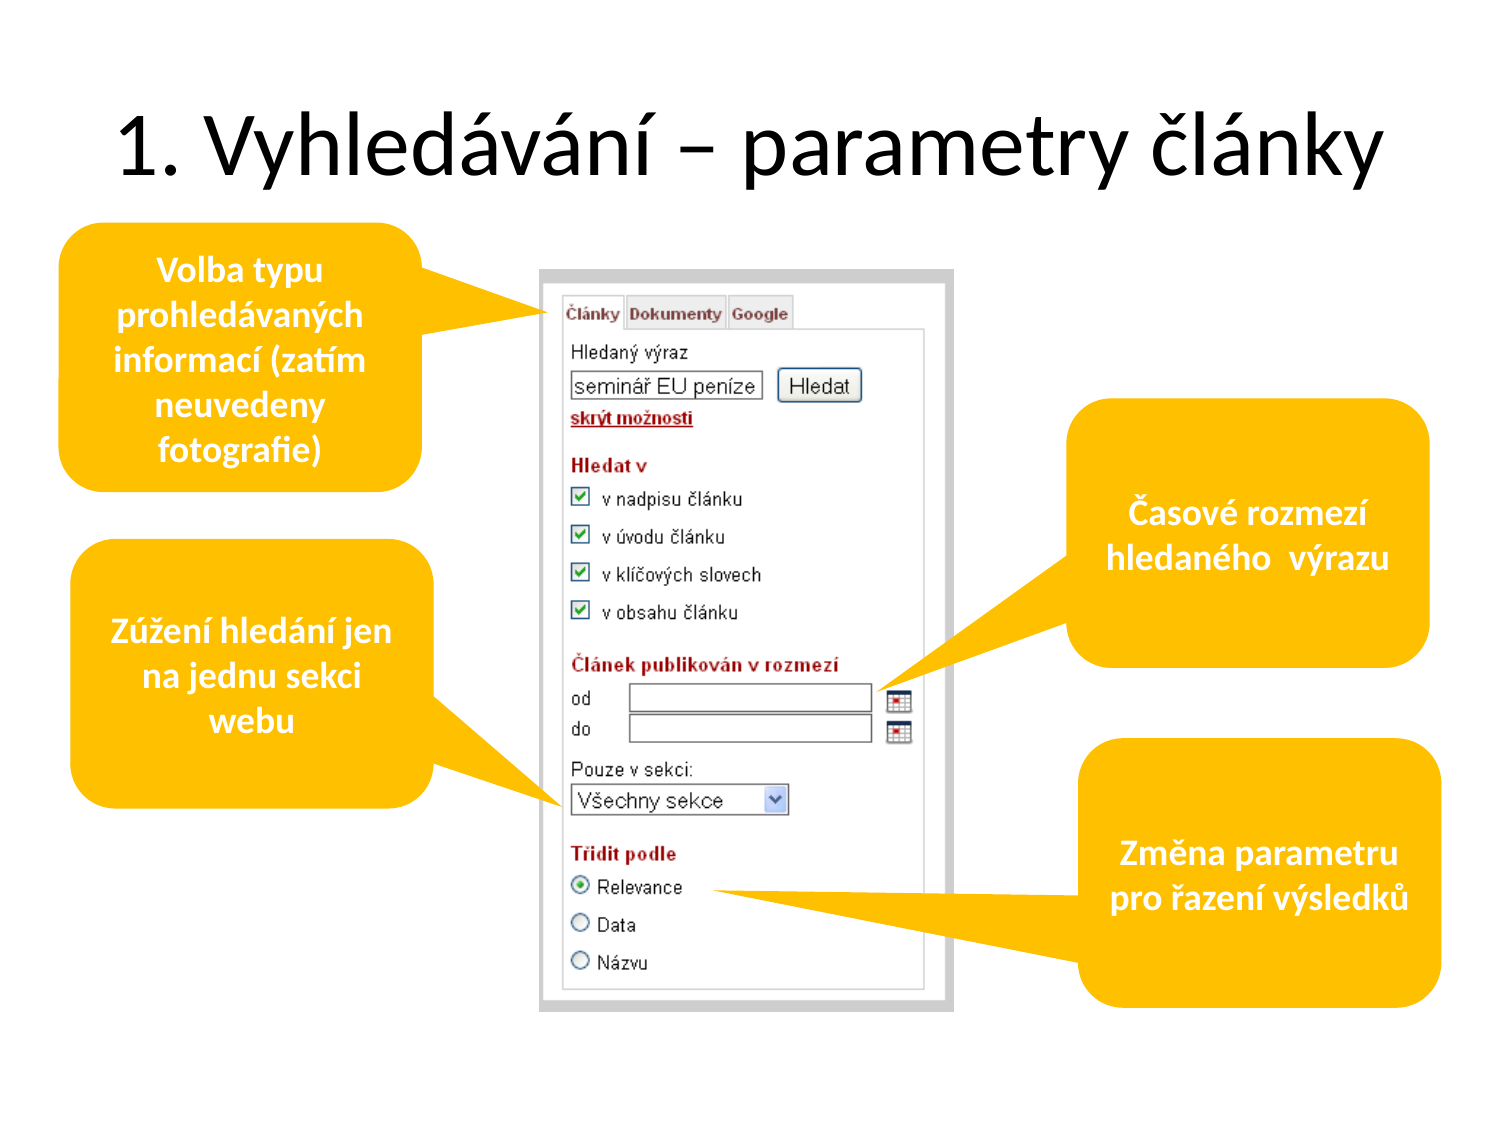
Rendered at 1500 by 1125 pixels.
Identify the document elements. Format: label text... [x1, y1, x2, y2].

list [538, 269, 954, 1013]
title 1. Vyhledávání – parametry články [75, 45, 1425, 233]
text_box Časové rozmezí hledaného výrazu [957, 396, 1432, 671]
text_box Změna parametru pro řazení výsledků [957, 736, 1444, 1010]
text_box Volba typu prohledávaných informací (zatím neuvedeny fotografie) [56, 220, 533, 495]
text_box Zúžení hledání jen na jednu sekci webu [68, 536, 533, 811]
